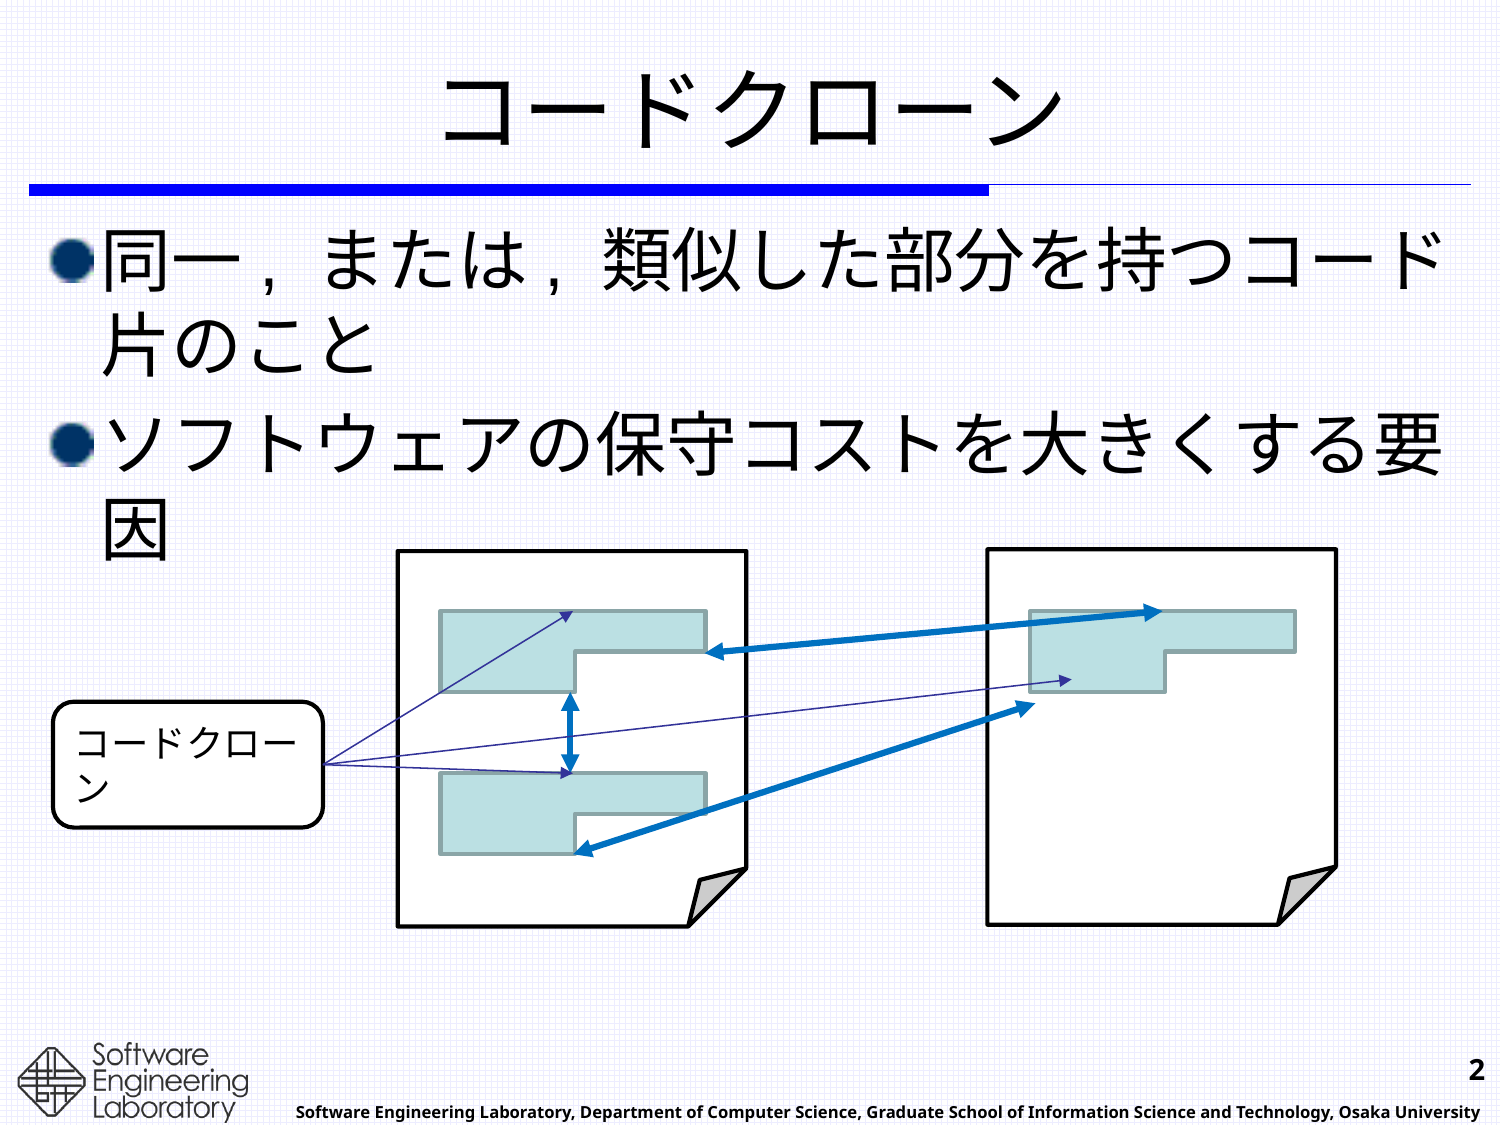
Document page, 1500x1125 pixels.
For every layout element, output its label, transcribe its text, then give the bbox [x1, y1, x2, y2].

picture [44, 417, 94, 467]
picture [17, 1042, 248, 1123]
picture [44, 233, 94, 283]
title コードクローン [29, 30, 1471, 185]
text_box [52, 549, 1337, 927]
list 同一, または, 類似した部分を持つコード片のこと ソフトウェアの保守コストを大きくする要因 [29, 207, 1471, 1036]
